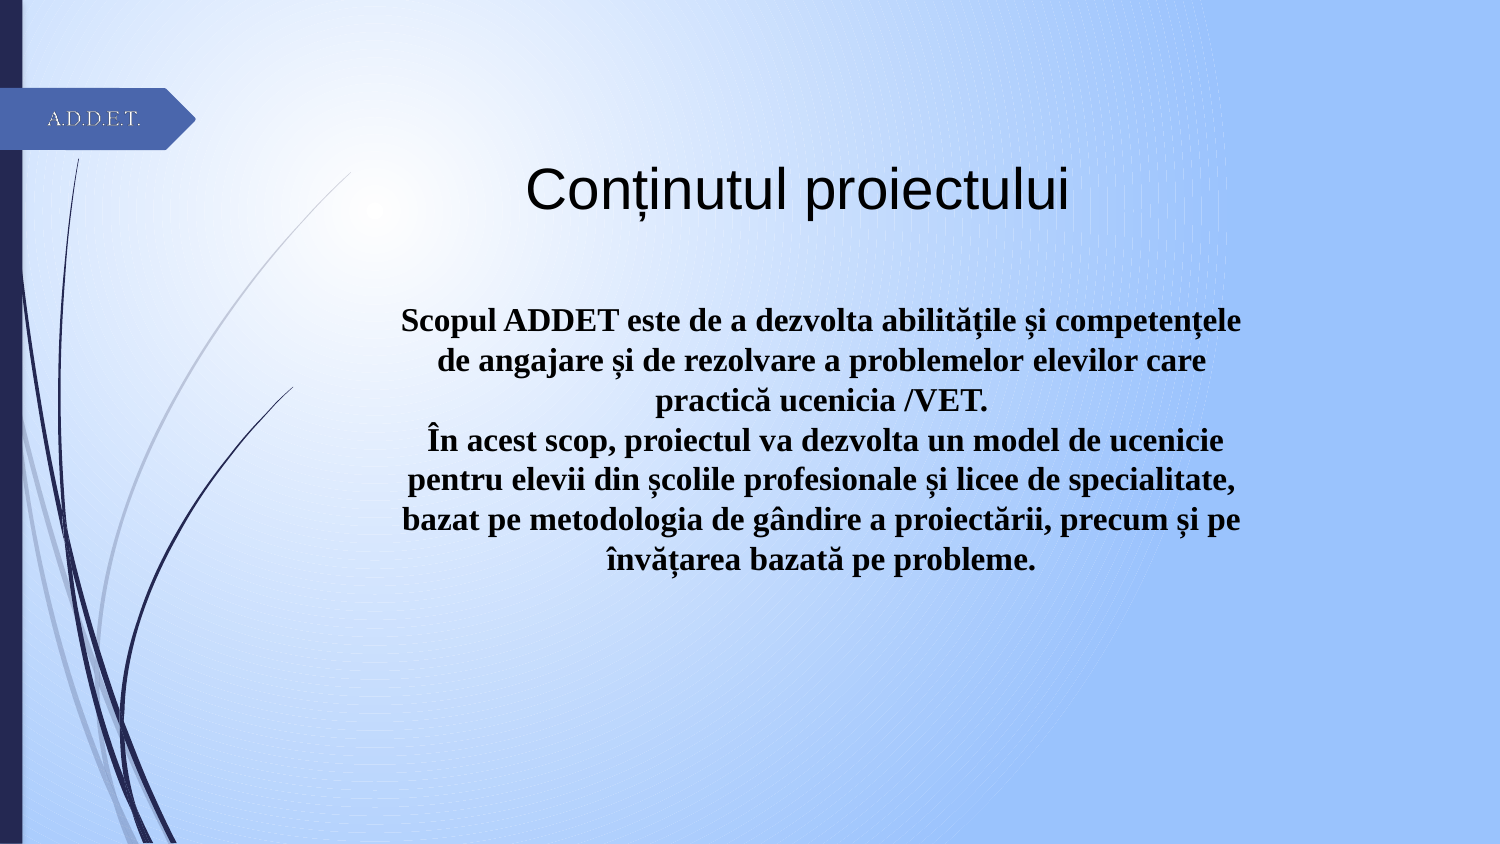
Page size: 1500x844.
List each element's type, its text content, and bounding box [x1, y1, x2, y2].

picture [27, 98, 163, 144]
text_box Scopul ADDET este de a dezvolta abilitățile și competențele de angajare și de rezolvare a problemelor elevilor care practică ucenicia /VET. În acest scop, proiectul va dezvolta un model de ucenicie pentru elevii din școlile profesionale și licee de specialitate, bazat pe metodologia de gândire a proiectării, precum și pe învățarea bazată pe probleme. [375, 290, 1269, 585]
text_box Conținutul proiectului [510, 143, 1087, 229]
